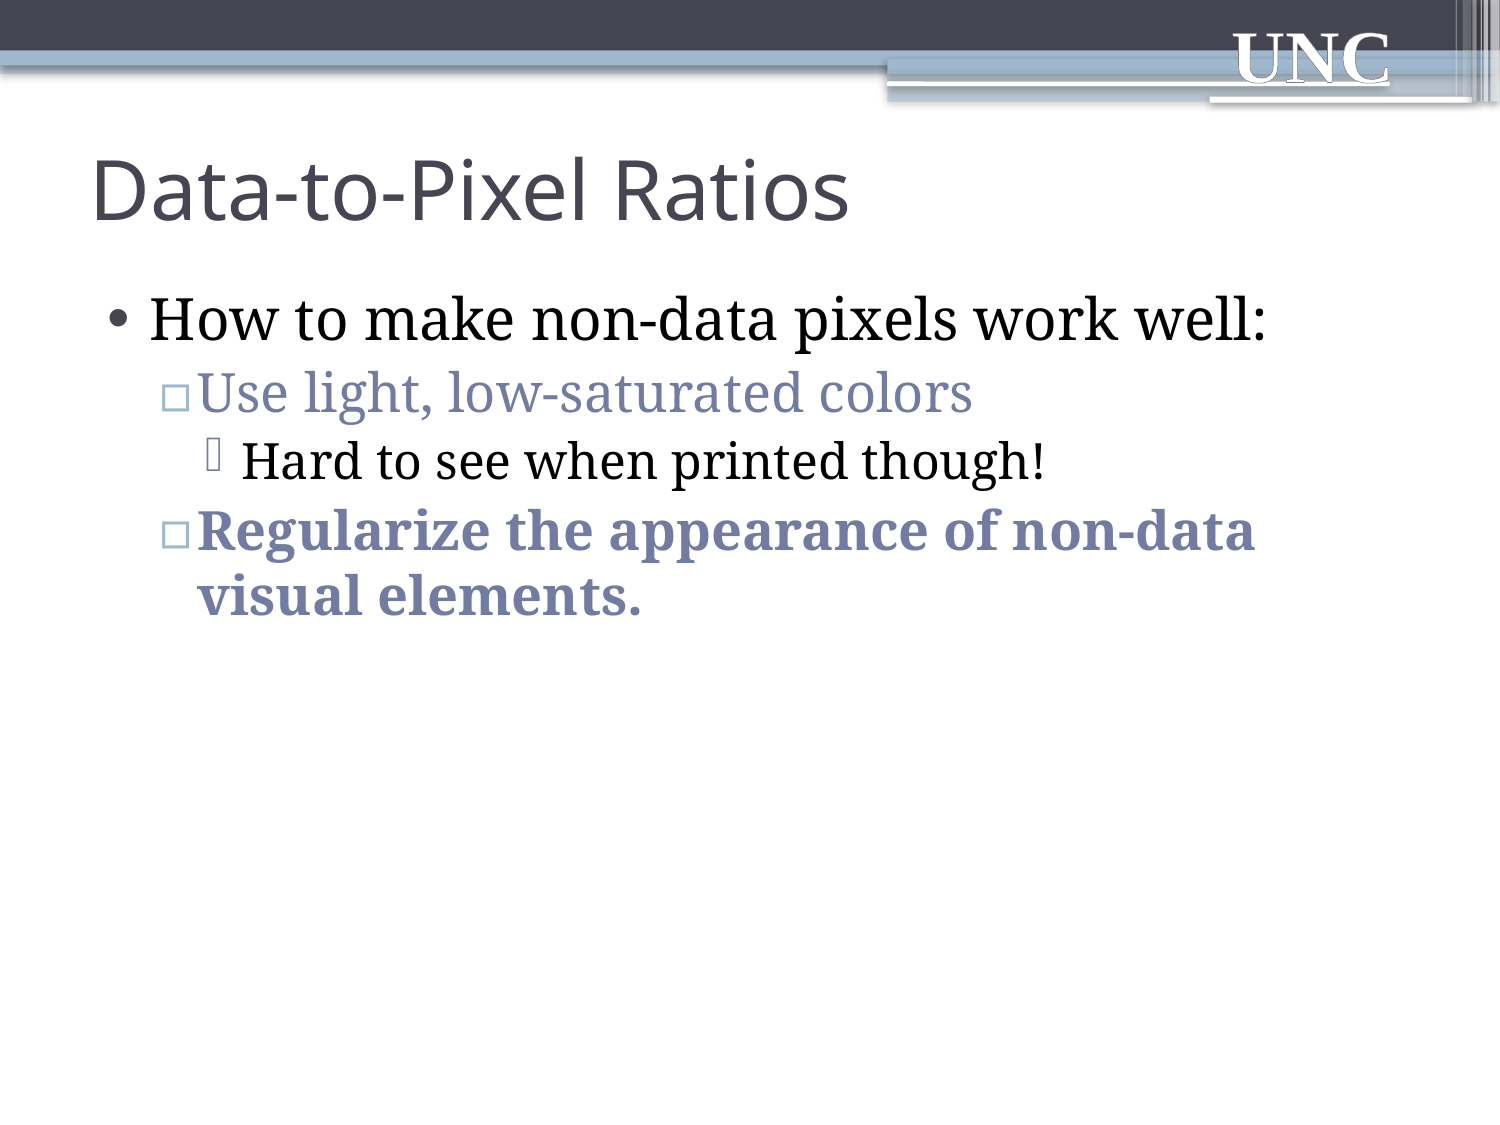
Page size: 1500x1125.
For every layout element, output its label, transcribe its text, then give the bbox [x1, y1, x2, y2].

list How to make non-data pixels work well: Use light, low-saturated colors Hard to see when printed though! Regularize the appearance of non-data visual elements. [75, 275, 1425, 1066]
title Data-to-Pixel Ratios [75, 99, 1425, 275]
